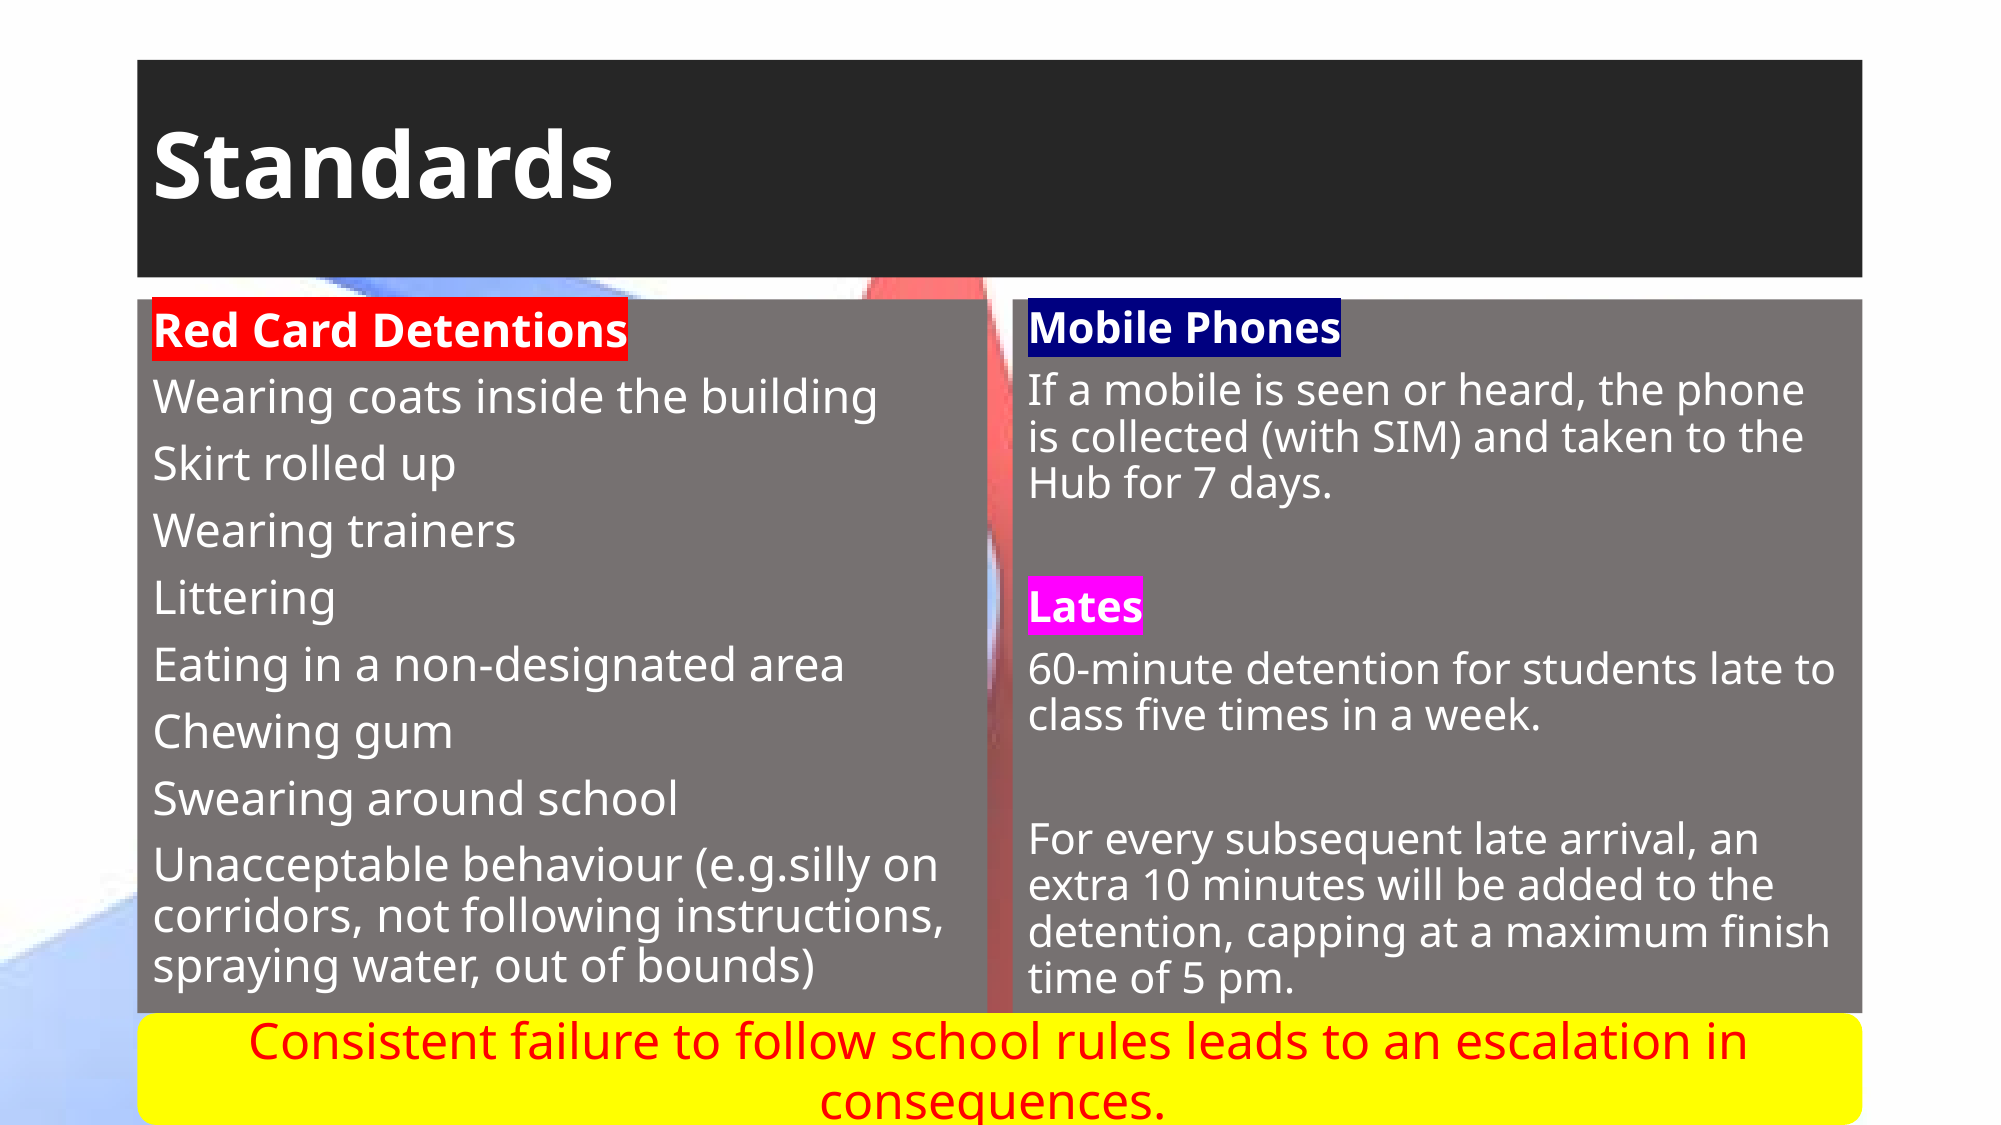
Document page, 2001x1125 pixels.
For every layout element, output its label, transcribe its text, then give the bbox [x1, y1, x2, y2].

text_box Consistent failure to follow school rules leads to an escalation in consequences. [136, 1012, 1864, 1125]
list Red Card Detentions Wearing coats inside the building Skirt rolled up Wearing trainers Littering Eating in a non-designated area Chewing gum Swearing around school Unacceptable behaviour (e.g.silly on corridors, not following instructions, spraying water, out of bounds) [137, 299, 988, 1014]
title Standards [137, 59, 1863, 278]
list Mobile Phones If a mobile is seen or heard, the phone is collected (with SIM) and taken to the Hub for 7 days. Lates 60-minute detention for students late to class five times in a week. For every subsequent late arrival, an extra 10 minutes will be added to the detention, capping at a maximum finish time of 5 pm. [1012, 299, 1863, 1014]
